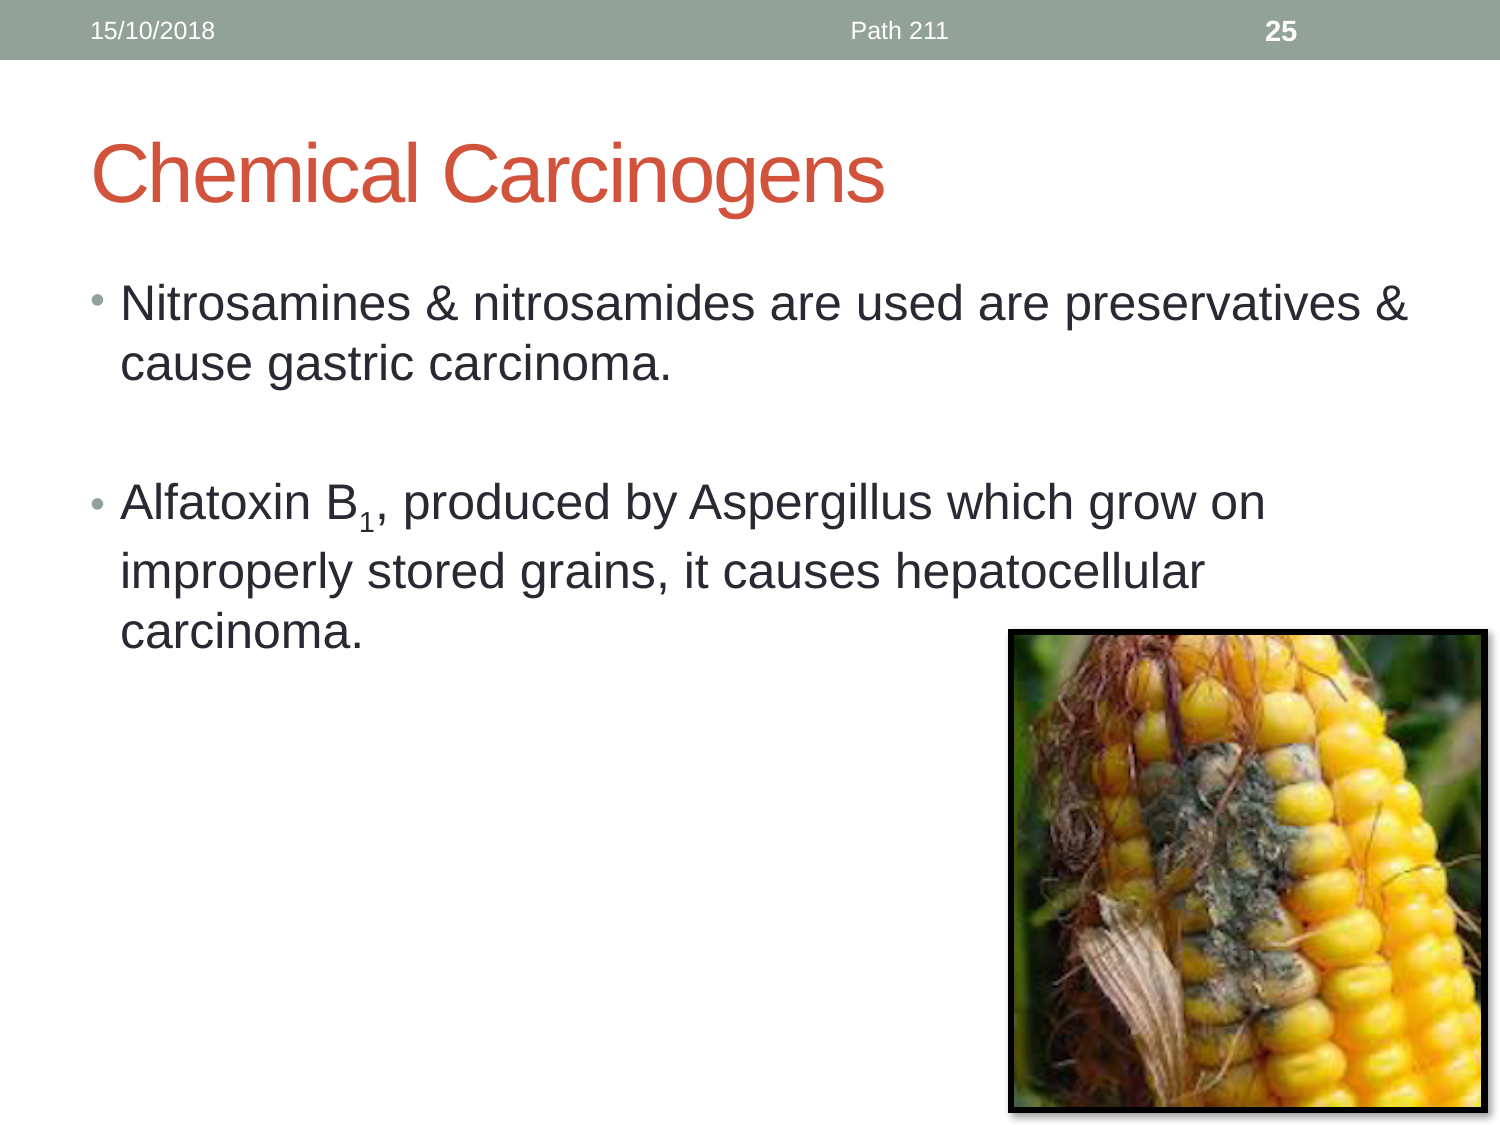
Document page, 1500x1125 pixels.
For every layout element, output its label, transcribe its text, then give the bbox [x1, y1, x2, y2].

title Chemical Carcinogens [75, 87, 1425, 250]
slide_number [75, 3, 550, 57]
footer Path 211 [562, 3, 1238, 57]
picture [1013, 634, 1482, 1107]
slide_number 25 [1250, 3, 1425, 57]
list Nitrosamines & nitrosamides are used are preservatives & cause gastric carcinoma. Alfatoxin B1, produced by Aspergillus which grow on improperly stored grains, it causes hepatocellular carcinoma. [75, 262, 1425, 1063]
